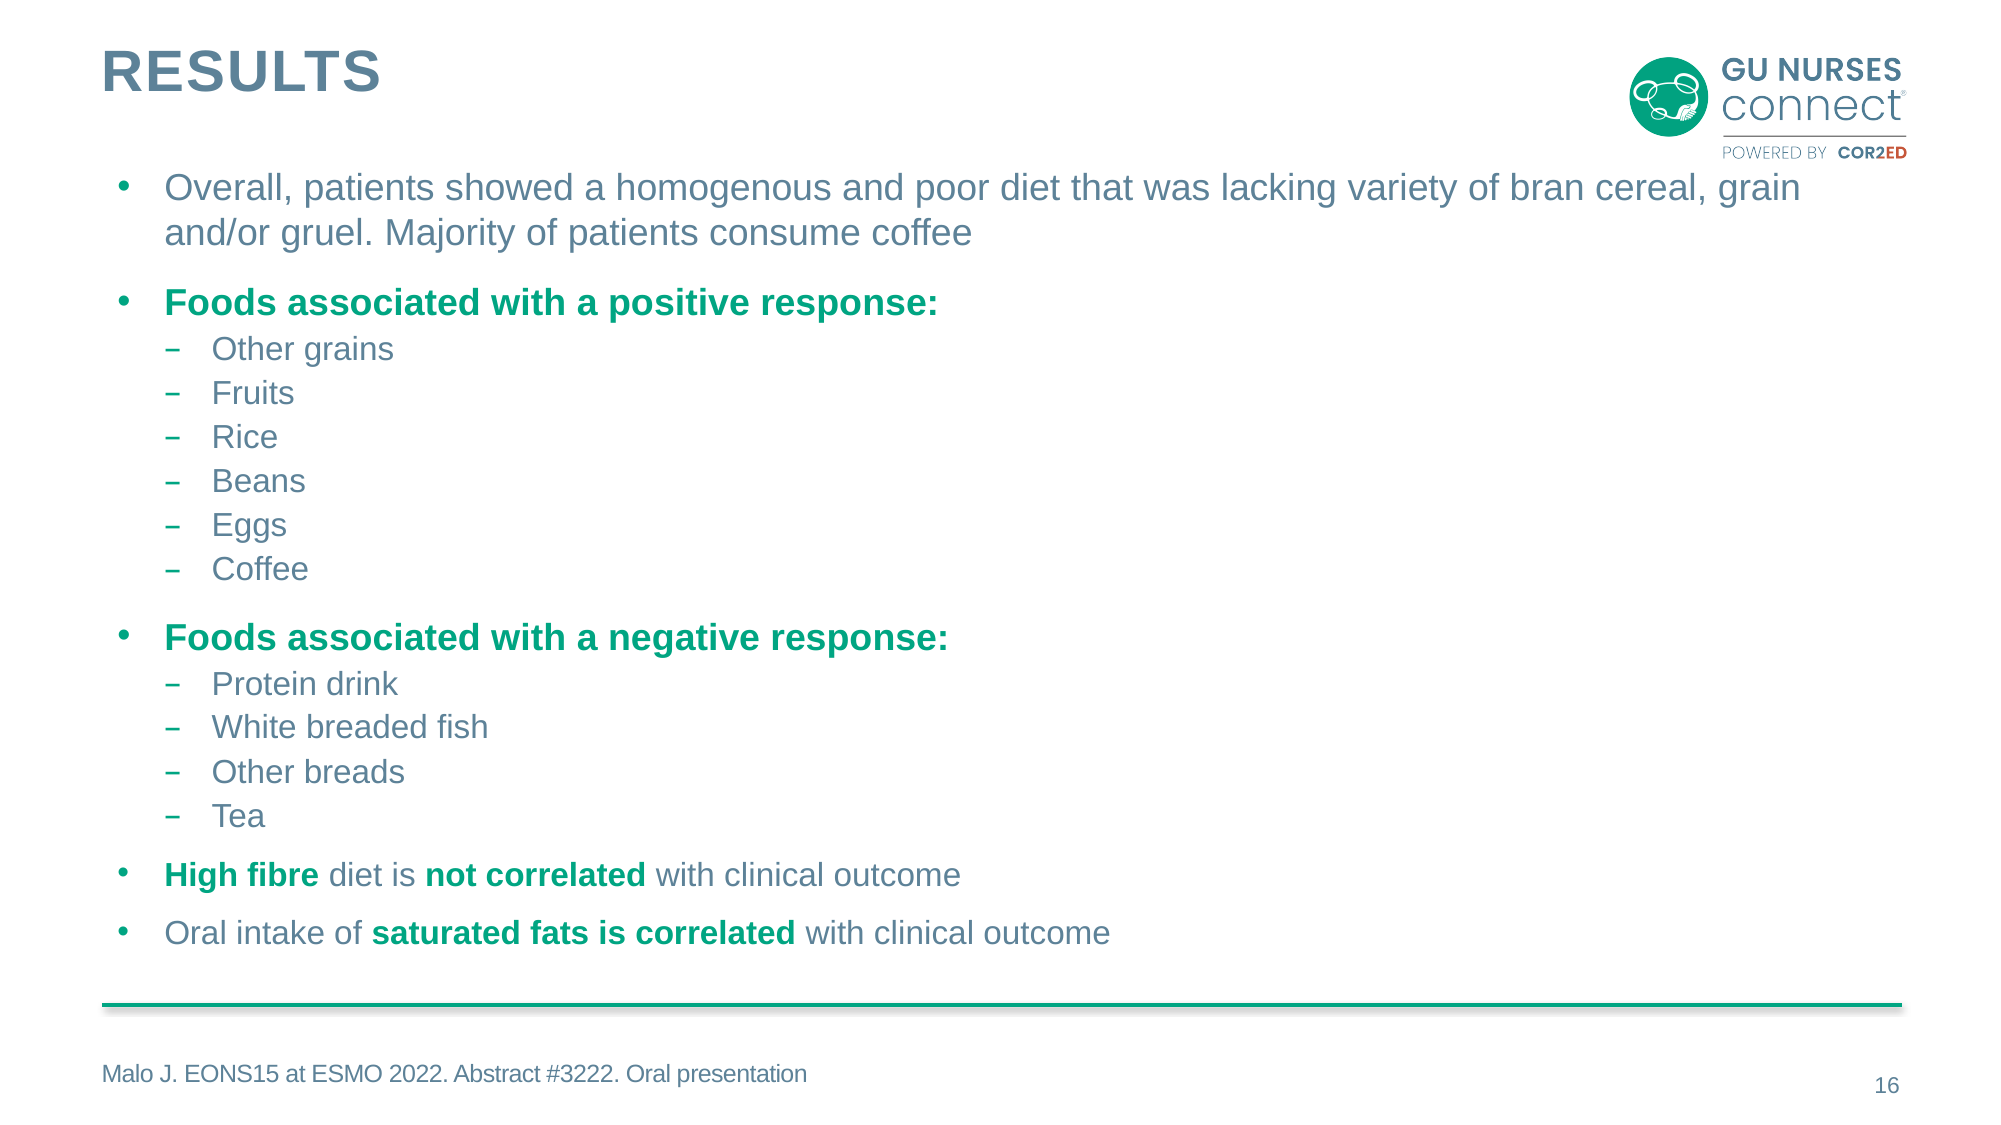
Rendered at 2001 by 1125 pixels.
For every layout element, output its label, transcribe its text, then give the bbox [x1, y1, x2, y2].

title results [101, 40, 1536, 173]
slide_number 16 [1771, 1054, 1900, 1115]
list Malo J. EONS15 at ESMO 2022. Abstract #3222. Oral presentation [101, 1042, 1772, 1103]
list Overall, patients showed a homogenous and poor diet that was lacking variety of bran cereal, grain and/or gruel. Majority of patients consume coffee Foods associated with a positive response: Other grains Fruits Rice Beans Eggs Coffee Foods associated with a negative response: Protein drink White breaded fish Other breads Tea High fibre diet is not correlated with clinical outcome Oral intake of saturated fats is correlated with clinical outcome [117, 162, 1916, 1029]
picture [1624, 50, 1918, 165]
